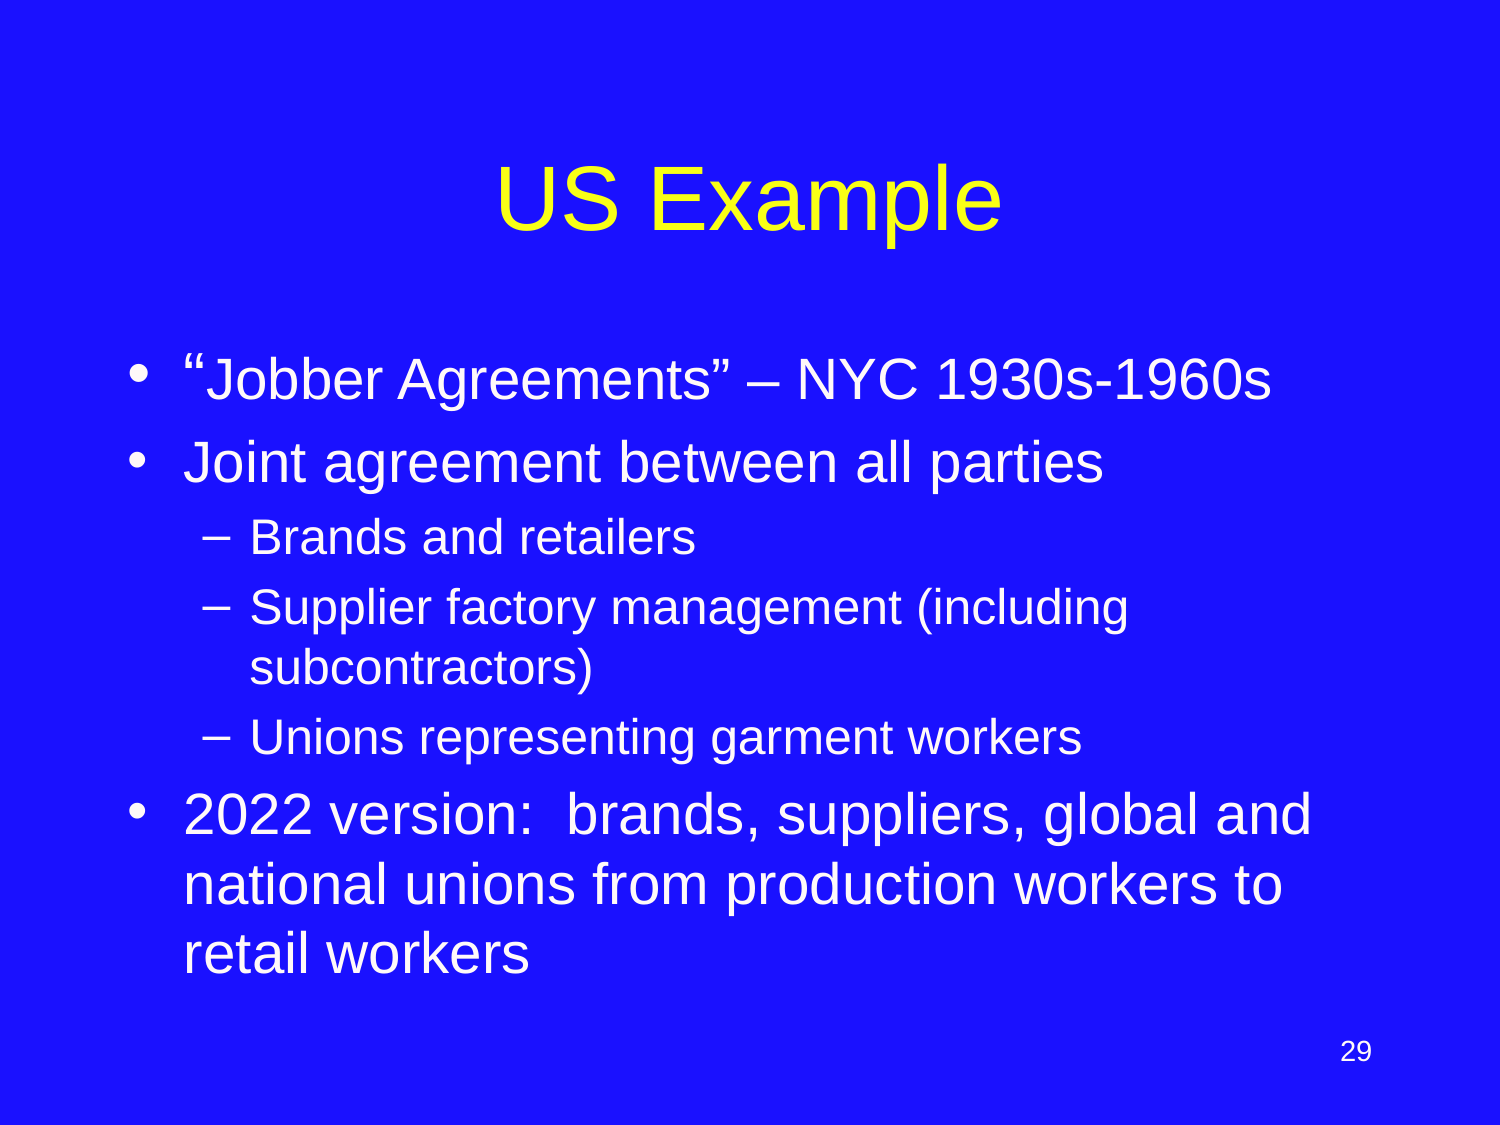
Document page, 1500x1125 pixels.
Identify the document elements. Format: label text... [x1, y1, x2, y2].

slide_number ‹#› [1074, 1025, 1388, 1100]
list “Jobber Agreements” – NYC 1930s-1960s Joint agreement between all parties Brands and retailers Supplier factory management (including subcontractors) Unions representing garment workers 2022 version: brands, suppliers, global and national unions from production workers to retail workers [112, 324, 1388, 1000]
title US Example [112, 99, 1388, 288]
